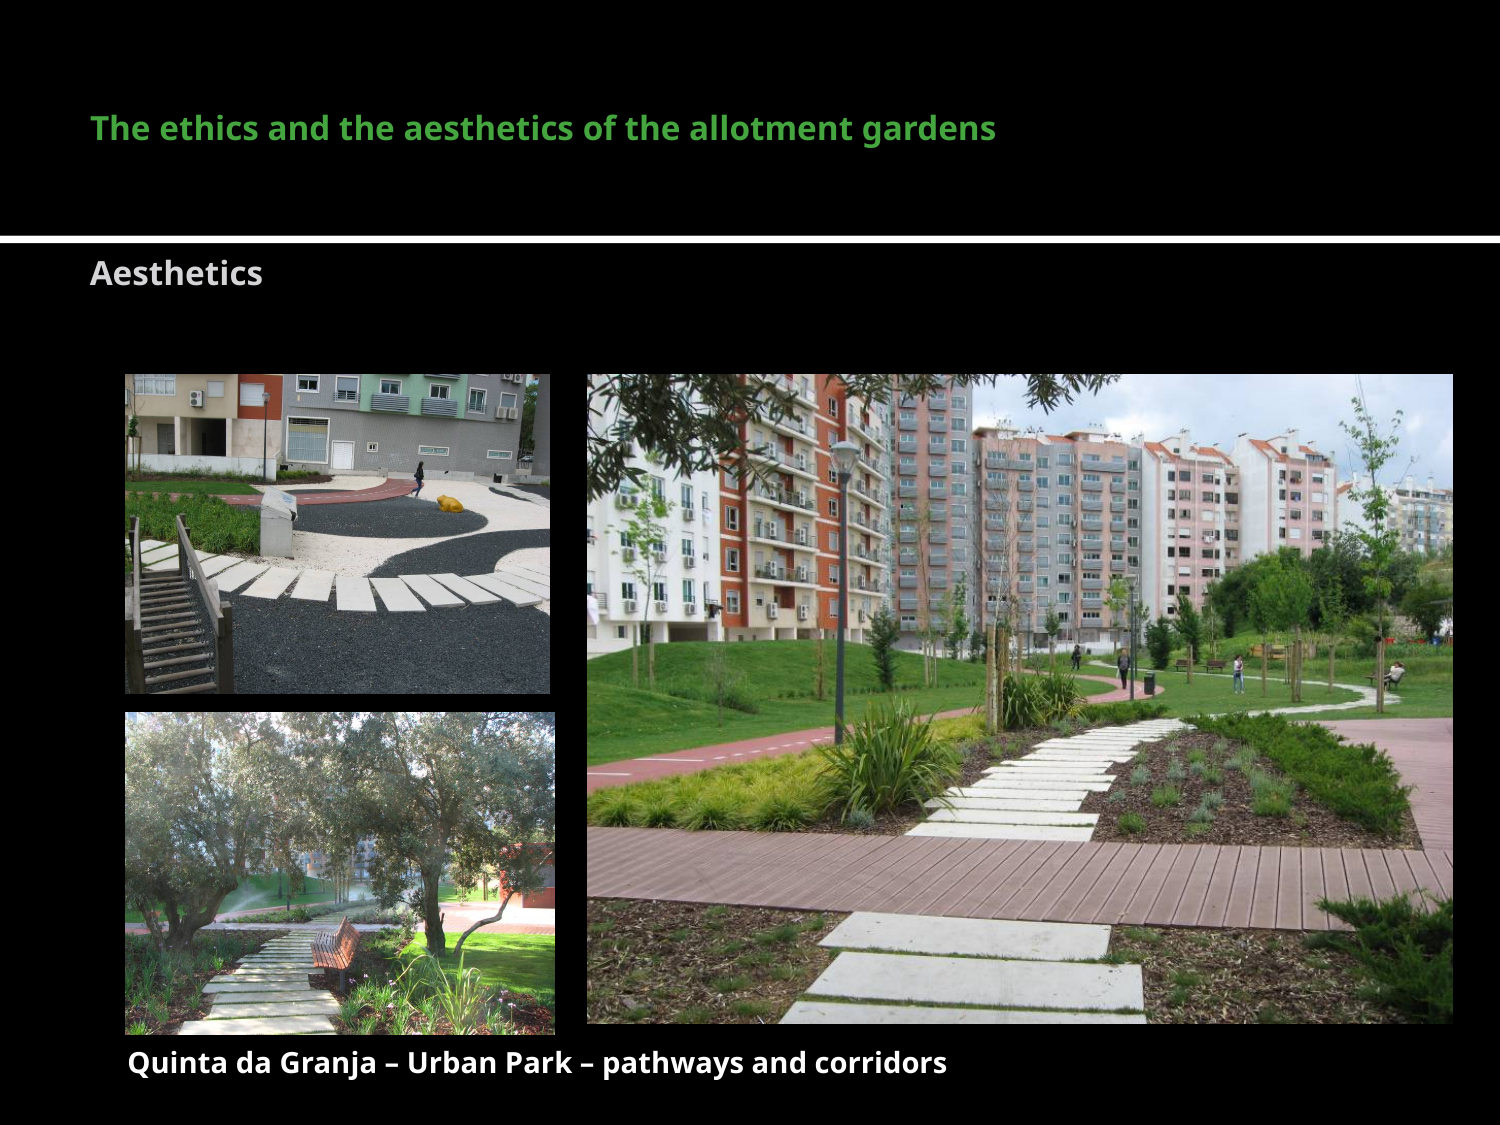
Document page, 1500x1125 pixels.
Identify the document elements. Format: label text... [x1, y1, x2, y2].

picture [587, 374, 1453, 1024]
text_box Aesthetics [74, 244, 1063, 300]
picture [124, 712, 555, 1035]
text_box Quinta da Granja – Urban Park – pathways and corridors [112, 1037, 1400, 1088]
picture [124, 374, 551, 694]
title The ethics and the aesthetics of the allotment gardens [75, 24, 1425, 231]
